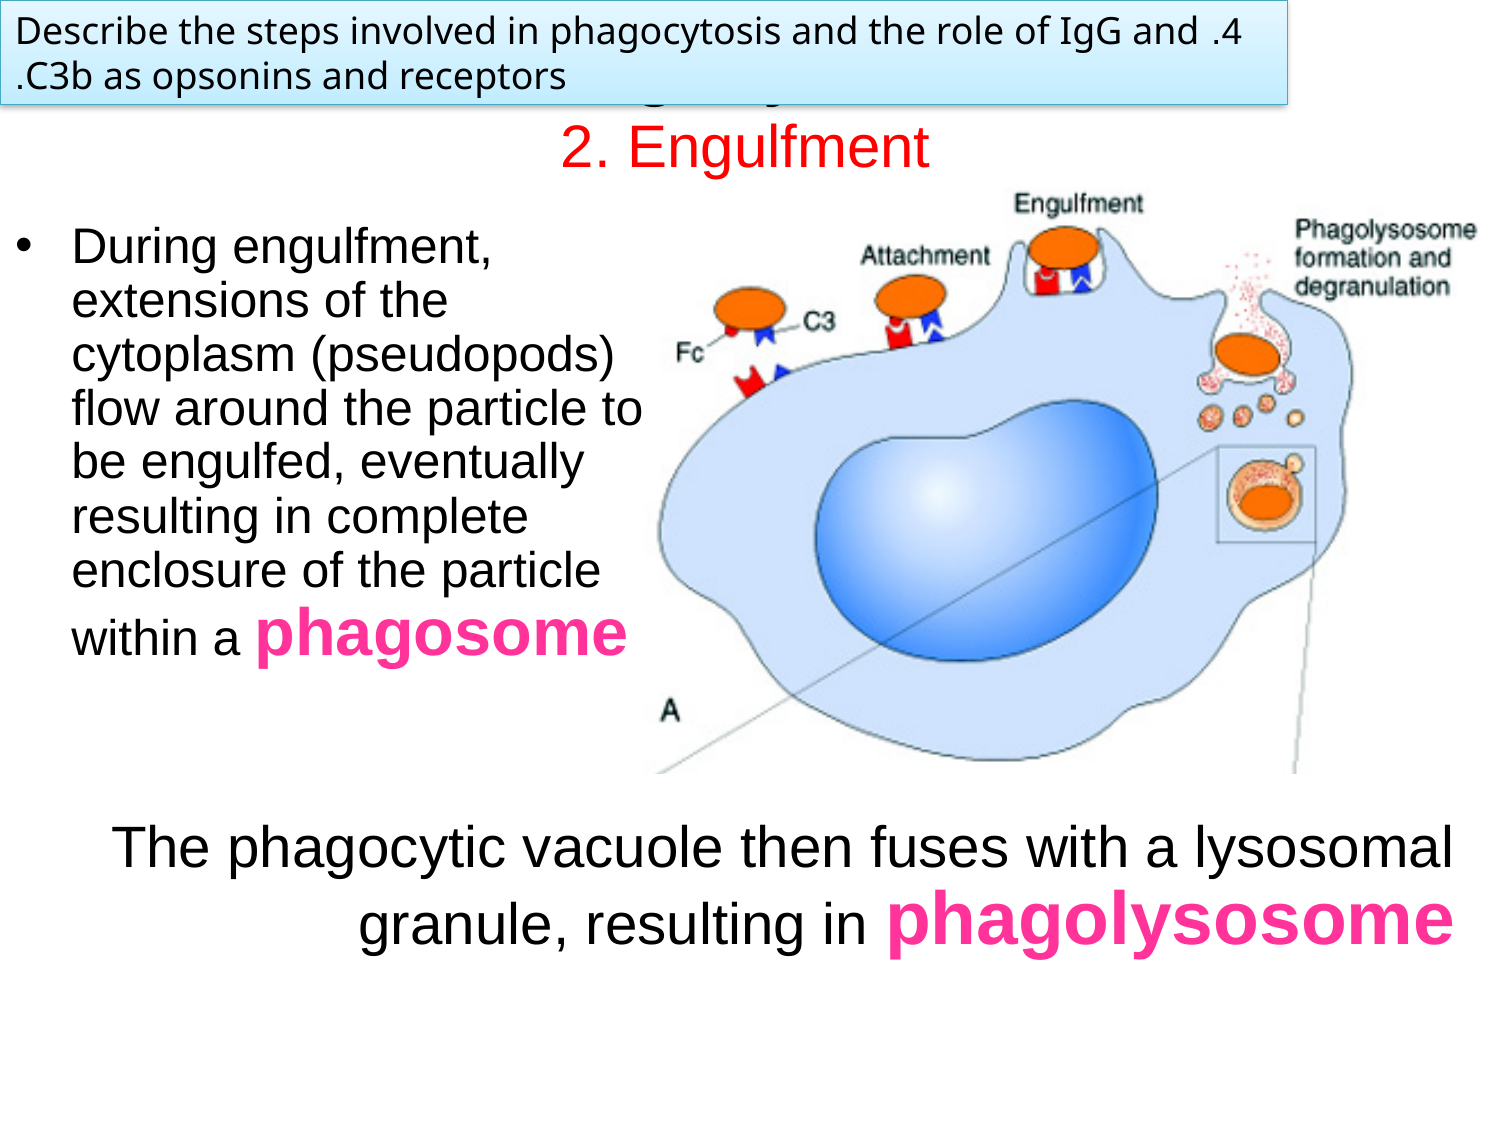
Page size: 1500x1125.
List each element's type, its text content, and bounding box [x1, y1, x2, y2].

text_box 4. Describe the steps involved in phagocytosis and the role of IgG and C3b as opsonins and receptors. [0, 0, 1288, 105]
text_box The phagocytic vacuole then fuses with a lysosomal granule, resulting in phagolysosome [35, 739, 1471, 1102]
title Phagocytosis 2. Engulfment [99, 0, 1375, 188]
list During engulfment, extensions of the cytoplasm (pseudopods) flow around the particle to be engulfed, eventually resulting in complete enclosure of the particle within a phagosome [0, 212, 639, 888]
picture [644, 187, 1480, 774]
